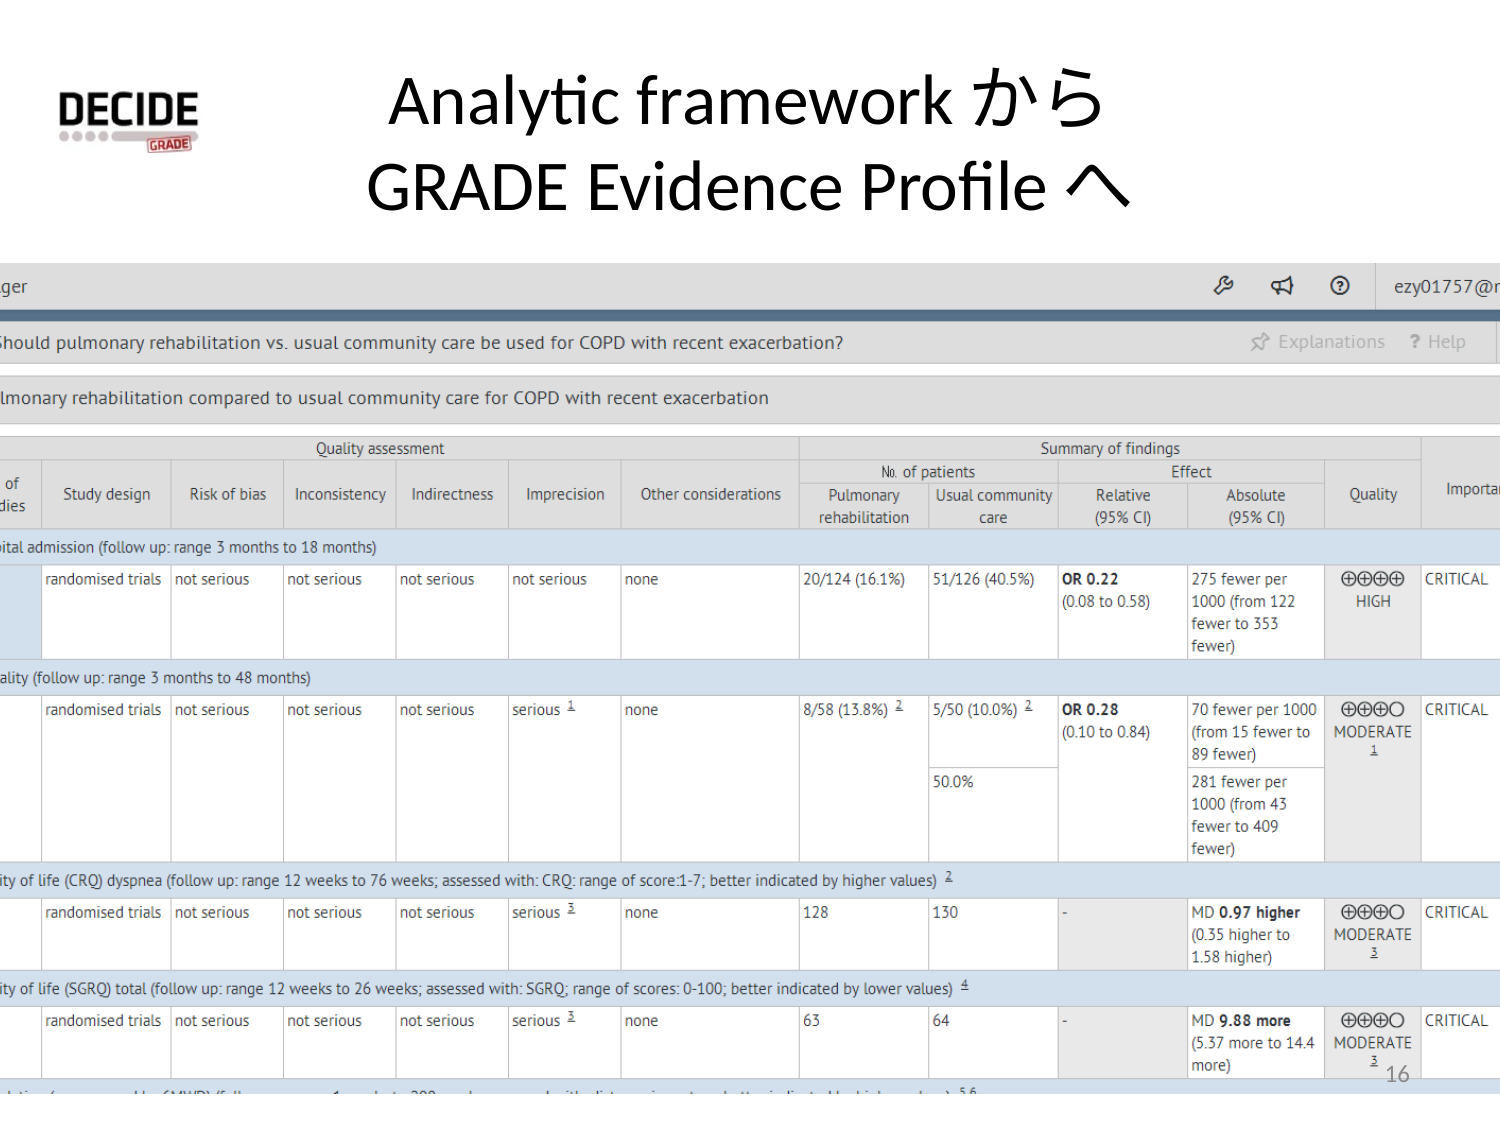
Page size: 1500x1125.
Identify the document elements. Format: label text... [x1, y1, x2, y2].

title Analytic frameworkから GRADE Evidence Profileへ [75, 45, 1425, 233]
picture [52, 83, 207, 154]
picture [0, 263, 1500, 1095]
